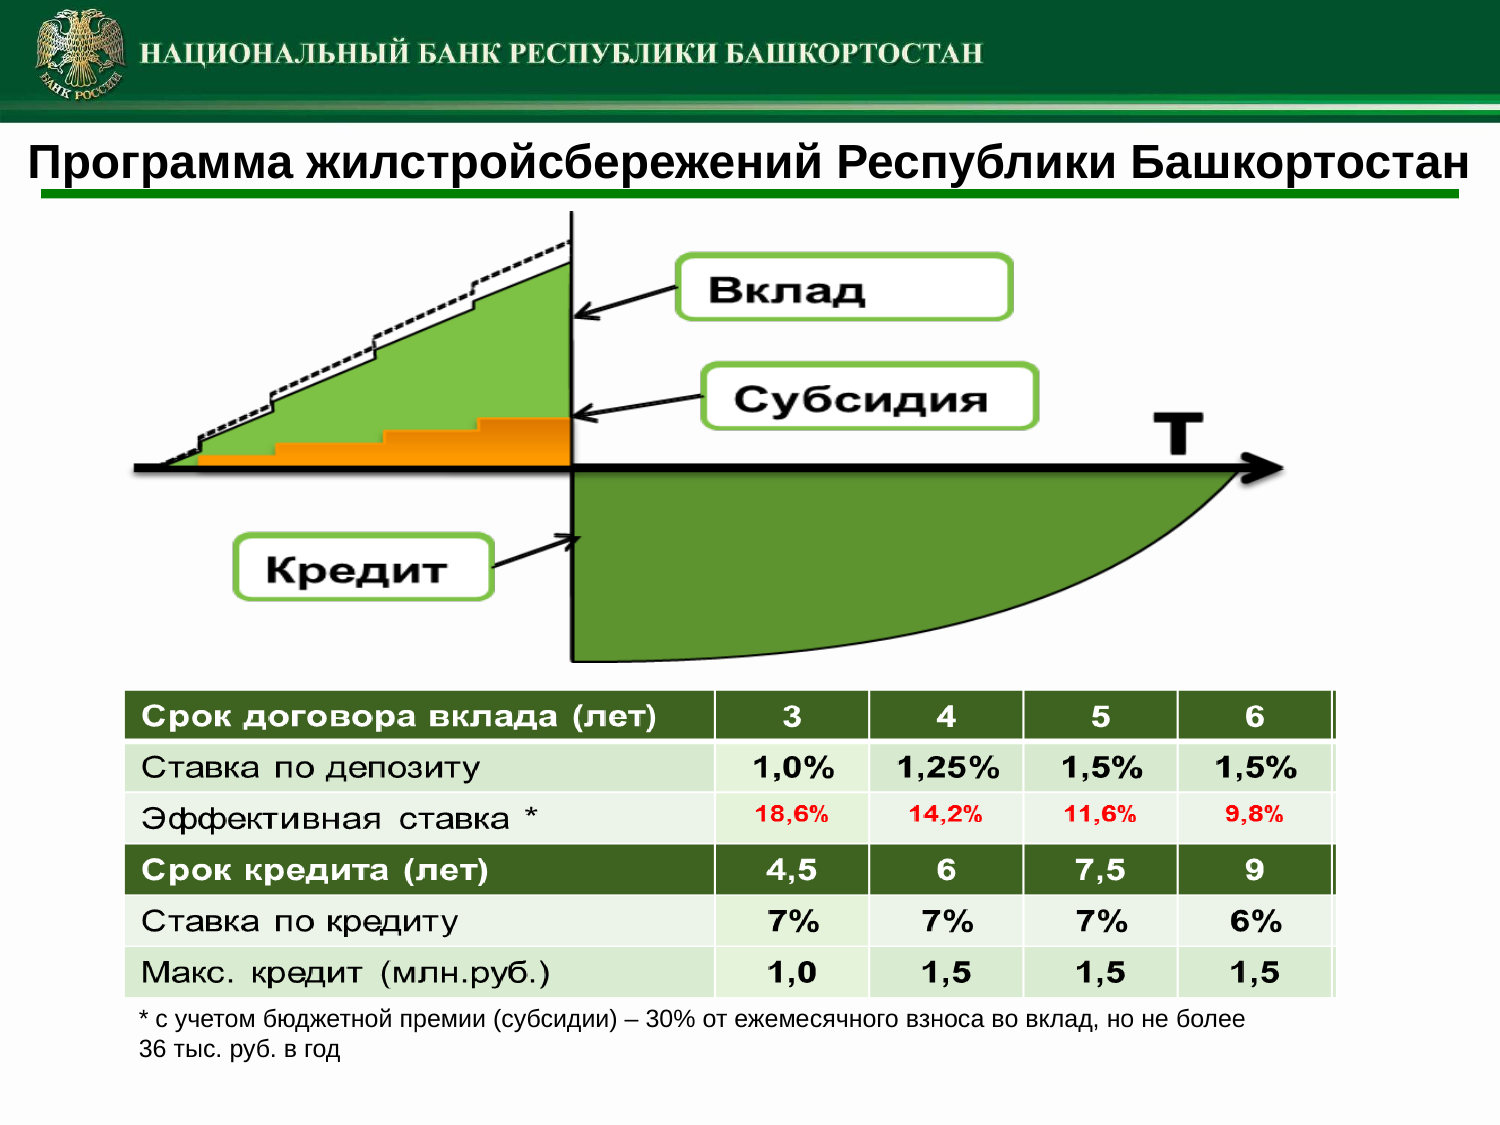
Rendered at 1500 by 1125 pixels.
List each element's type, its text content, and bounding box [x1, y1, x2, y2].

picture [0, 194, 1500, 1125]
text_box * с учетом бюджетной премии (субсидии) – 30% от ежемесячного взноса во вклад, но не более 36 тыс. руб. в год [123, 1015, 1338, 1071]
picture [0, 0, 1500, 125]
text_box Программа жилстройсбережений Республики Башкортостан [0, 125, 1500, 194]
